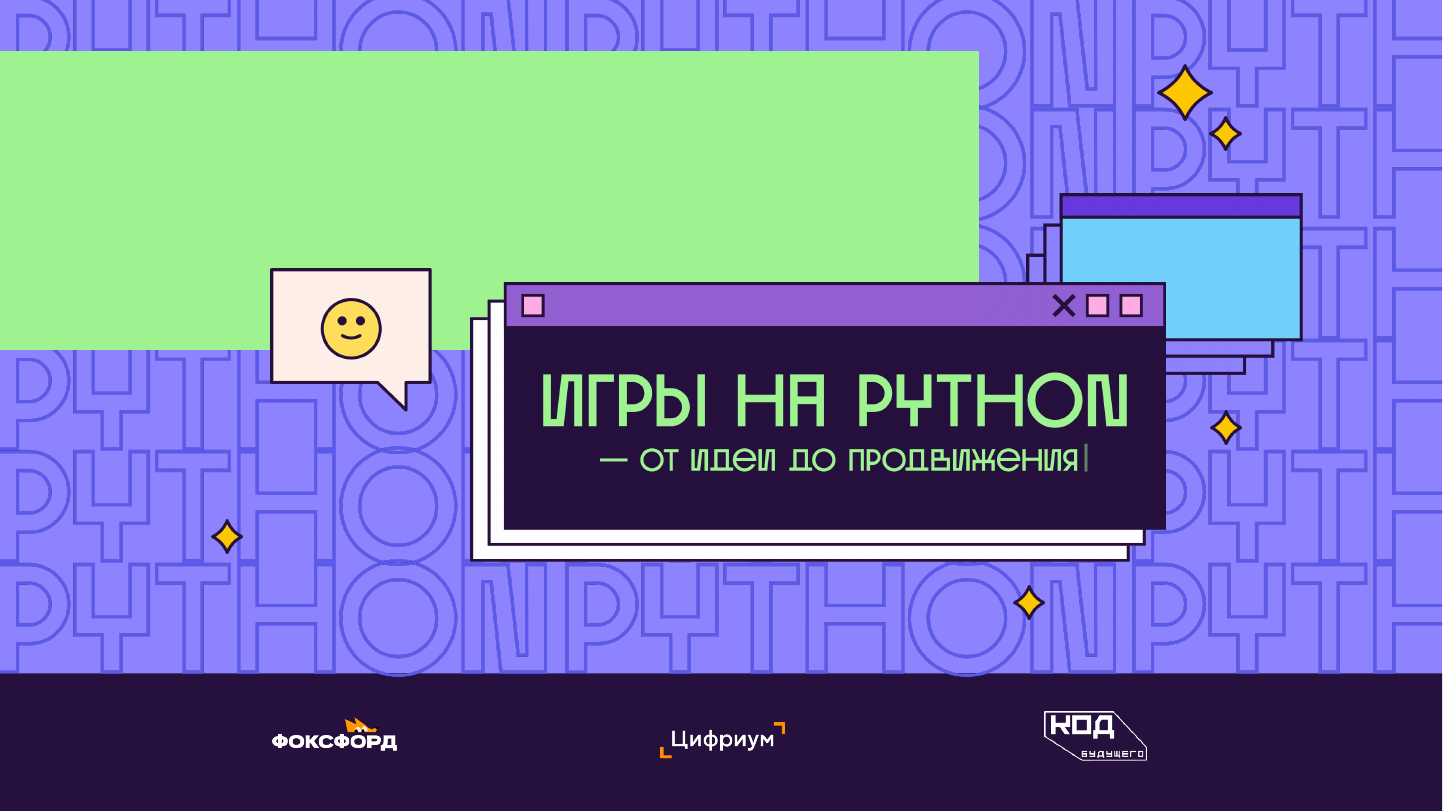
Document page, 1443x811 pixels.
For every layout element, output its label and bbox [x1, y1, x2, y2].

text_box [0, 673, 1443, 811]
picture [660, 722, 785, 759]
picture [1044, 711, 1148, 762]
picture [0, 0, 1443, 677]
picture [272, 717, 397, 751]
